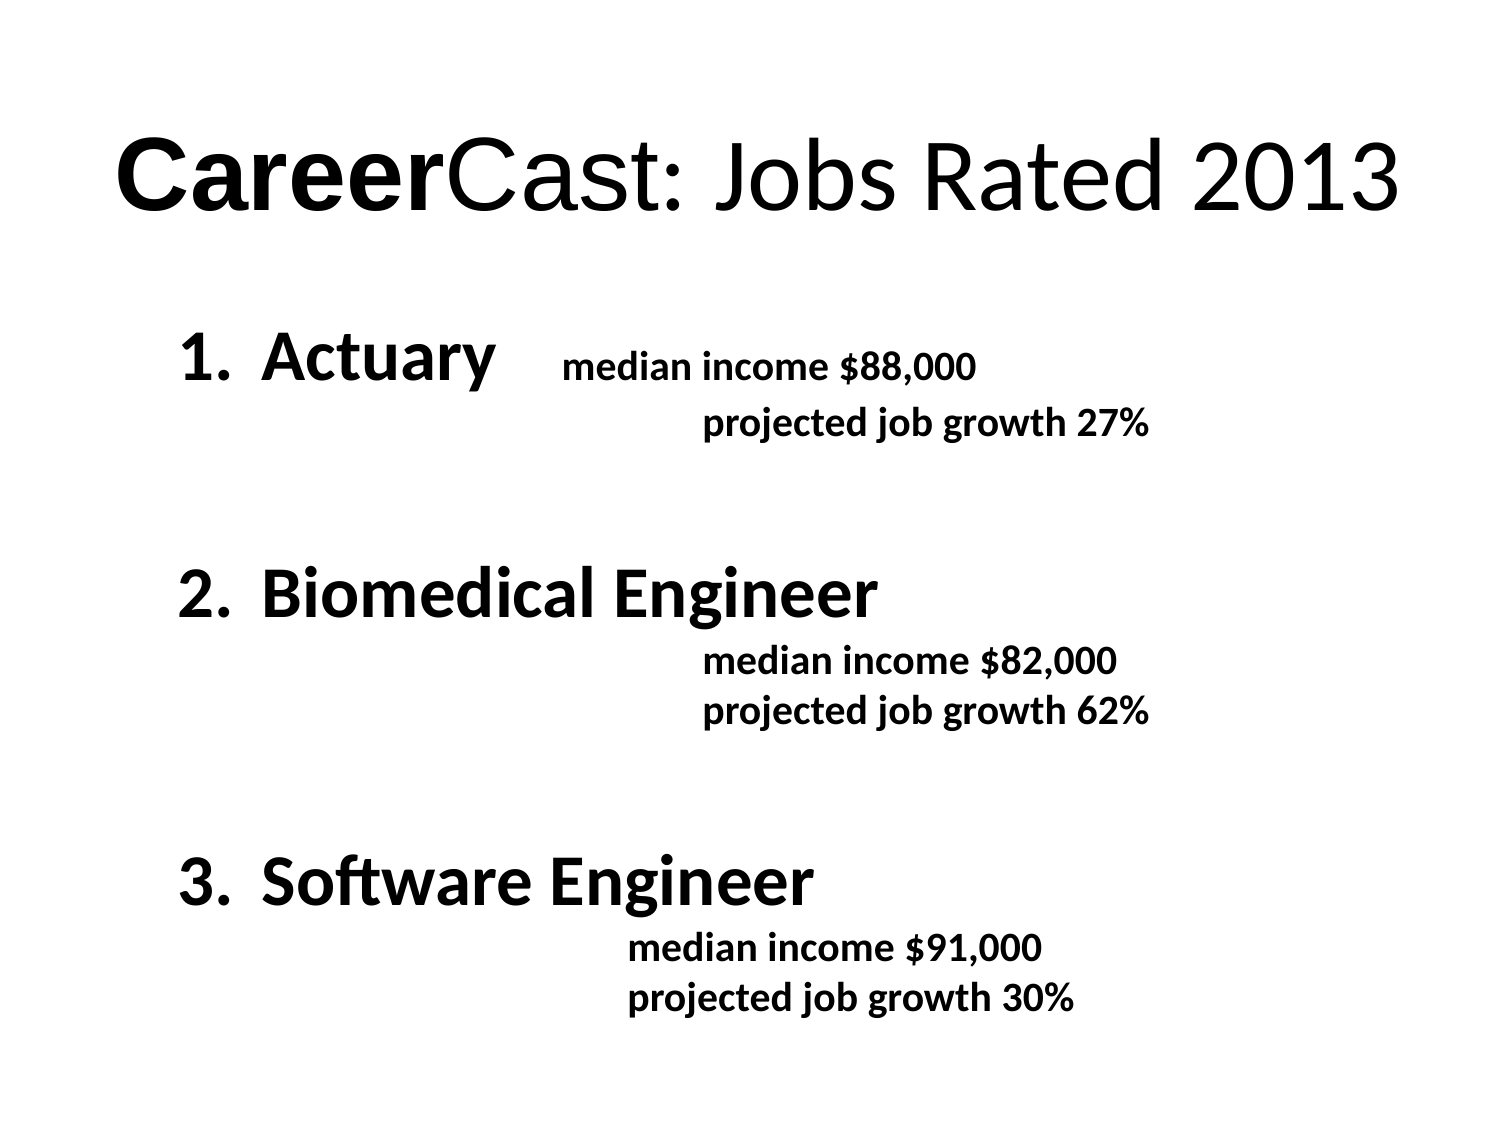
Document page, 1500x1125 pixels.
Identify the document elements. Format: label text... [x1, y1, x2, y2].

text_box Actuary median income $88,000 projected job growth 27% Biomedical Engineer median income $82,000 projected job growth 62% Software Engineer median income $91,000 projected job growth 30% [162, 299, 1425, 1073]
text_box CareerCast: Jobs Rated 2013 [99, 98, 1425, 239]
